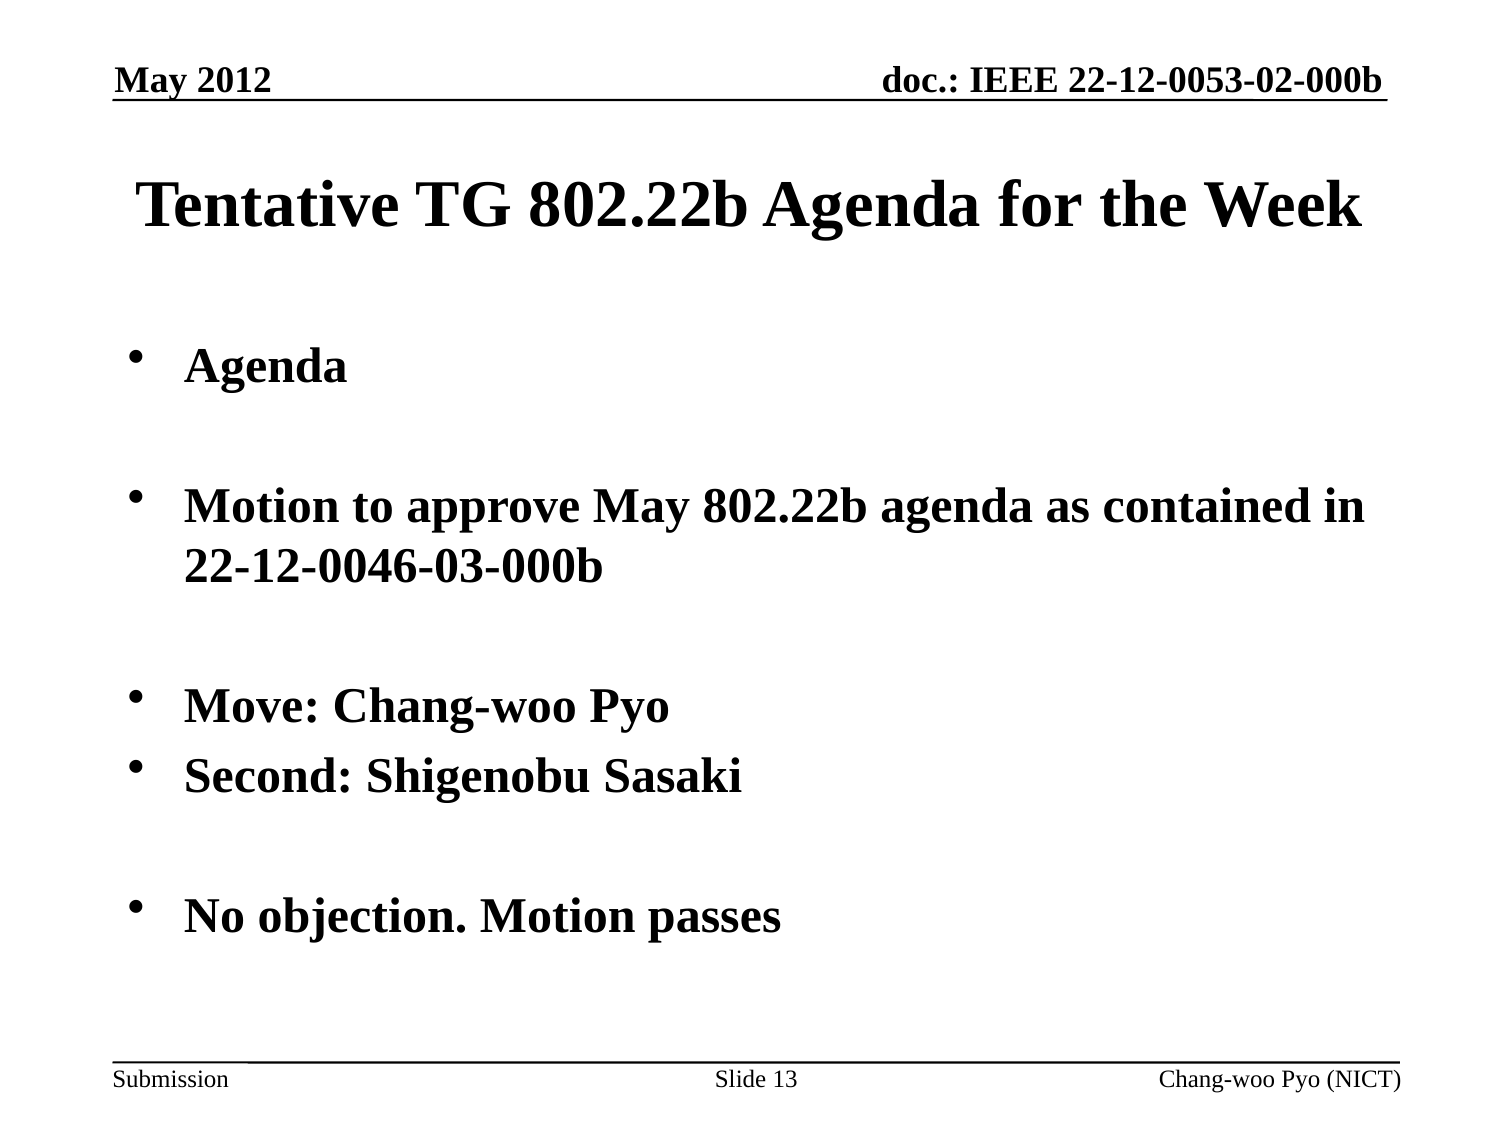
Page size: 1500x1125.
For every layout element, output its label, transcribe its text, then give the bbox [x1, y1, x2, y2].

title Tentative TG 802.22b Agenda for the Week [112, 112, 1388, 288]
footer Chang-woo Pyo (NICT) [1155, 1061, 1402, 1093]
list Agenda Motion to approve May 802.22b agenda as contained in 22-12-0046-03-000b Move: Chang-woo Pyo Second: Shigenobu Sasaki No objection. Motion passes [112, 324, 1388, 1000]
slide_number Slide 13 [712, 1061, 800, 1093]
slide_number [114, 54, 274, 101]
